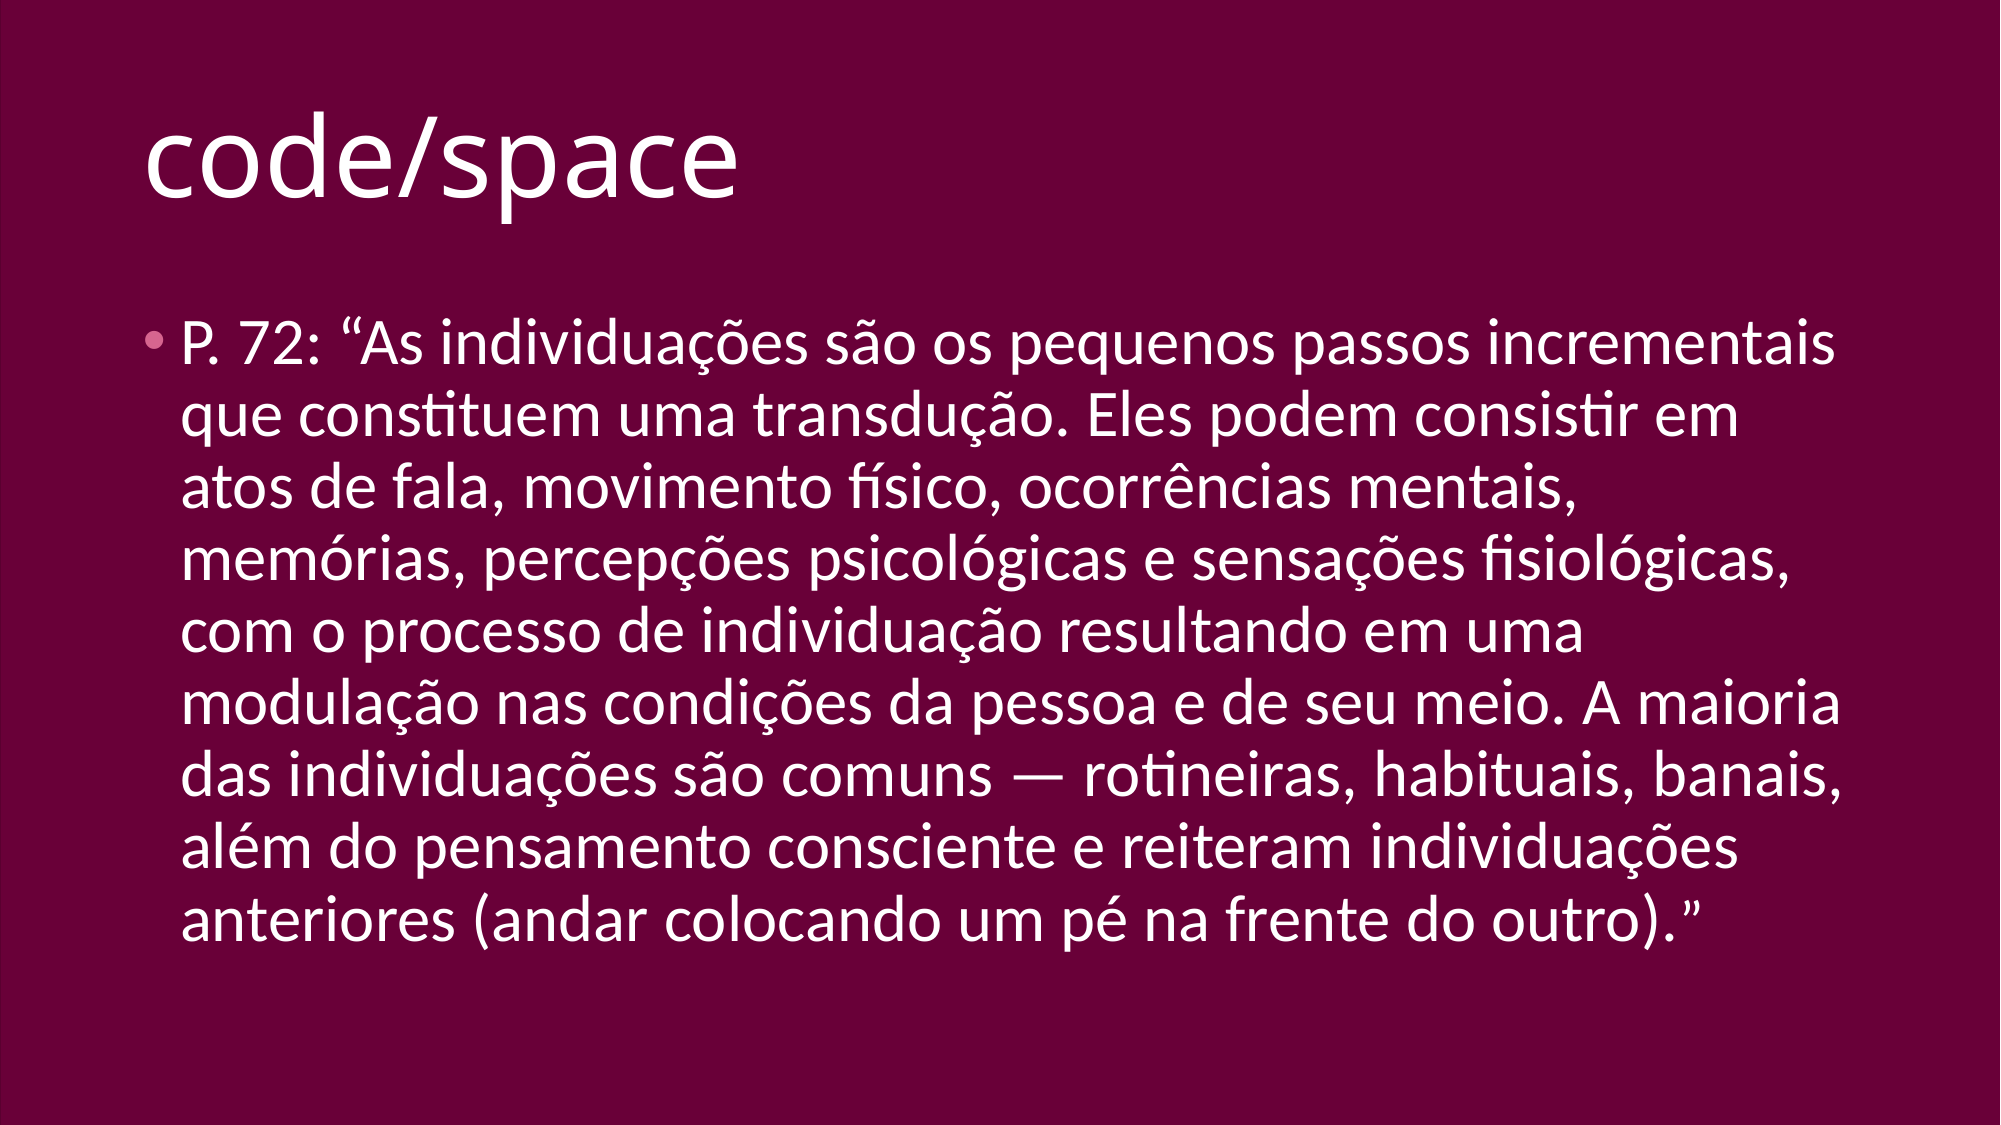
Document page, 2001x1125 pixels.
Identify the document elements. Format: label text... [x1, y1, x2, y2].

list P. 72: “As individuações são os pequenos passos incrementais que constituem uma transdução. Eles podem consistir em atos de fala, movimento físico, ocorrências mentais, memórias, percepções psicológicas e sensações fisiológicas, com o processo de individuação resultando em uma modulação nas condições da pessoa e de seu meio. A maioria das individuações são comuns — rotineiras, habituais, banais, além do pensamento consciente e reiteram individuações anteriores (andar colocando um pé na frente do outro).” [127, 299, 1873, 1014]
title code/space [127, 52, 1873, 270]
